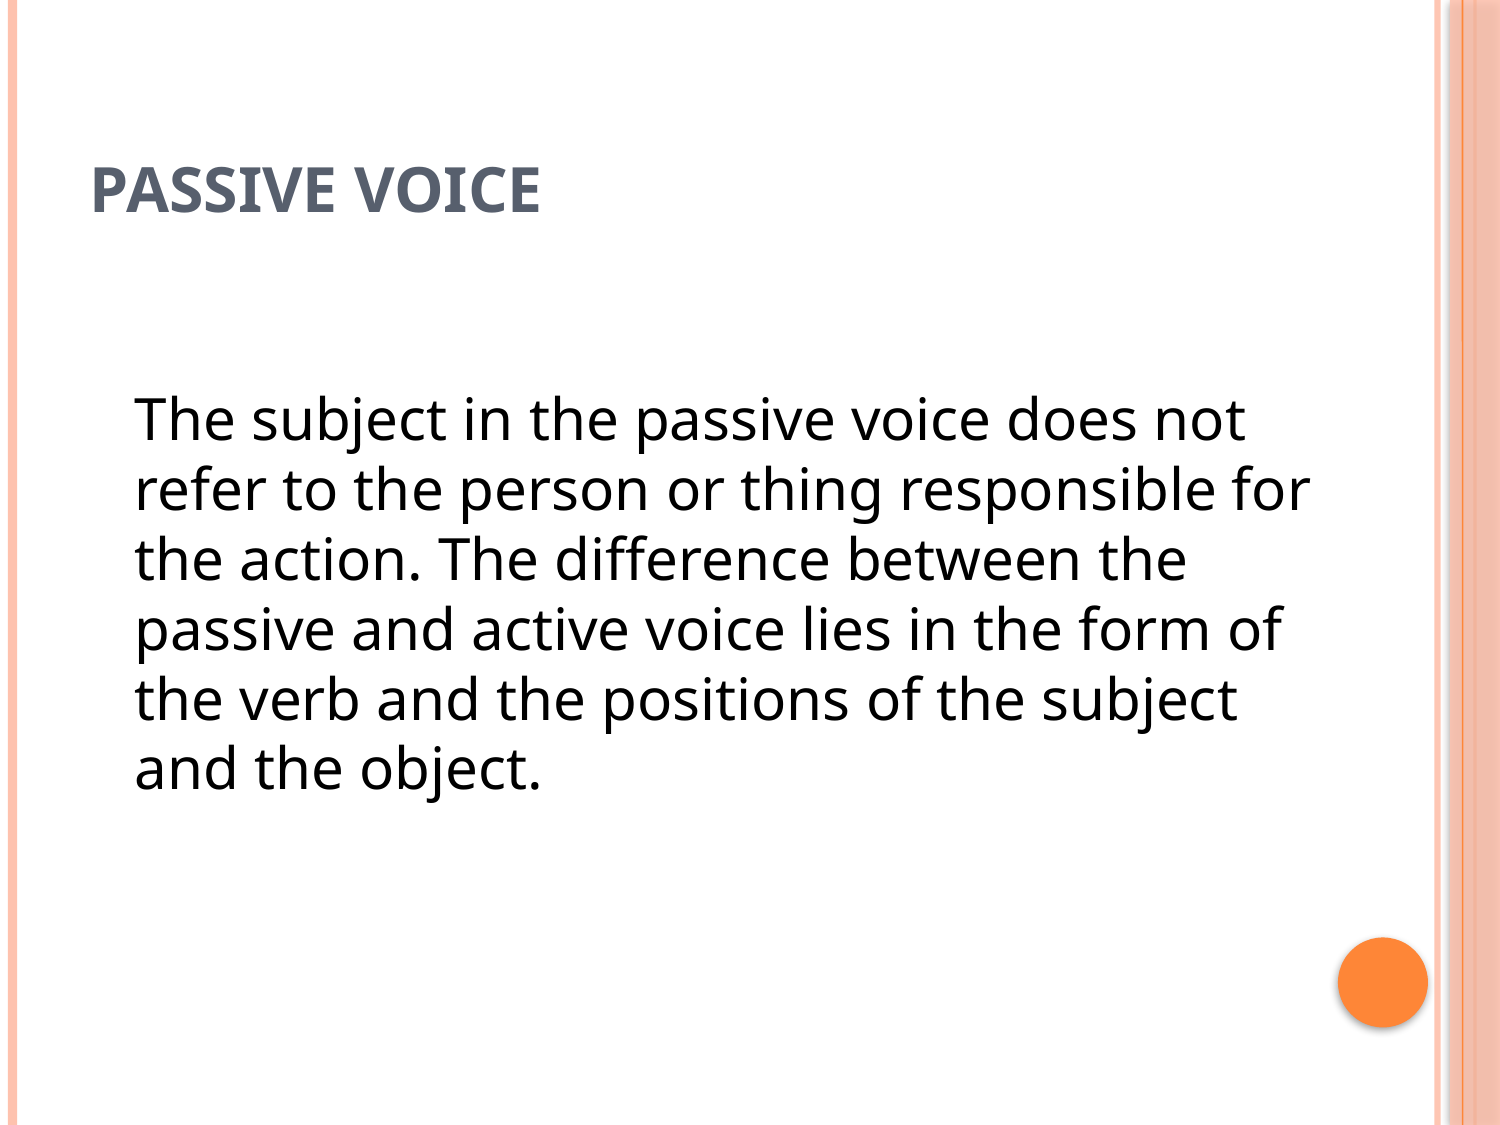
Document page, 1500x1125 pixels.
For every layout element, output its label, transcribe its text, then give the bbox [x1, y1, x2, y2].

list The subject in the passive voice does not refer to the person or thing responsible for the action. The difference between the passive and active voice lies in the form of the verb and the positions of the subject and the object. [75, 375, 1372, 957]
title Passive Voice [75, 45, 1300, 233]
